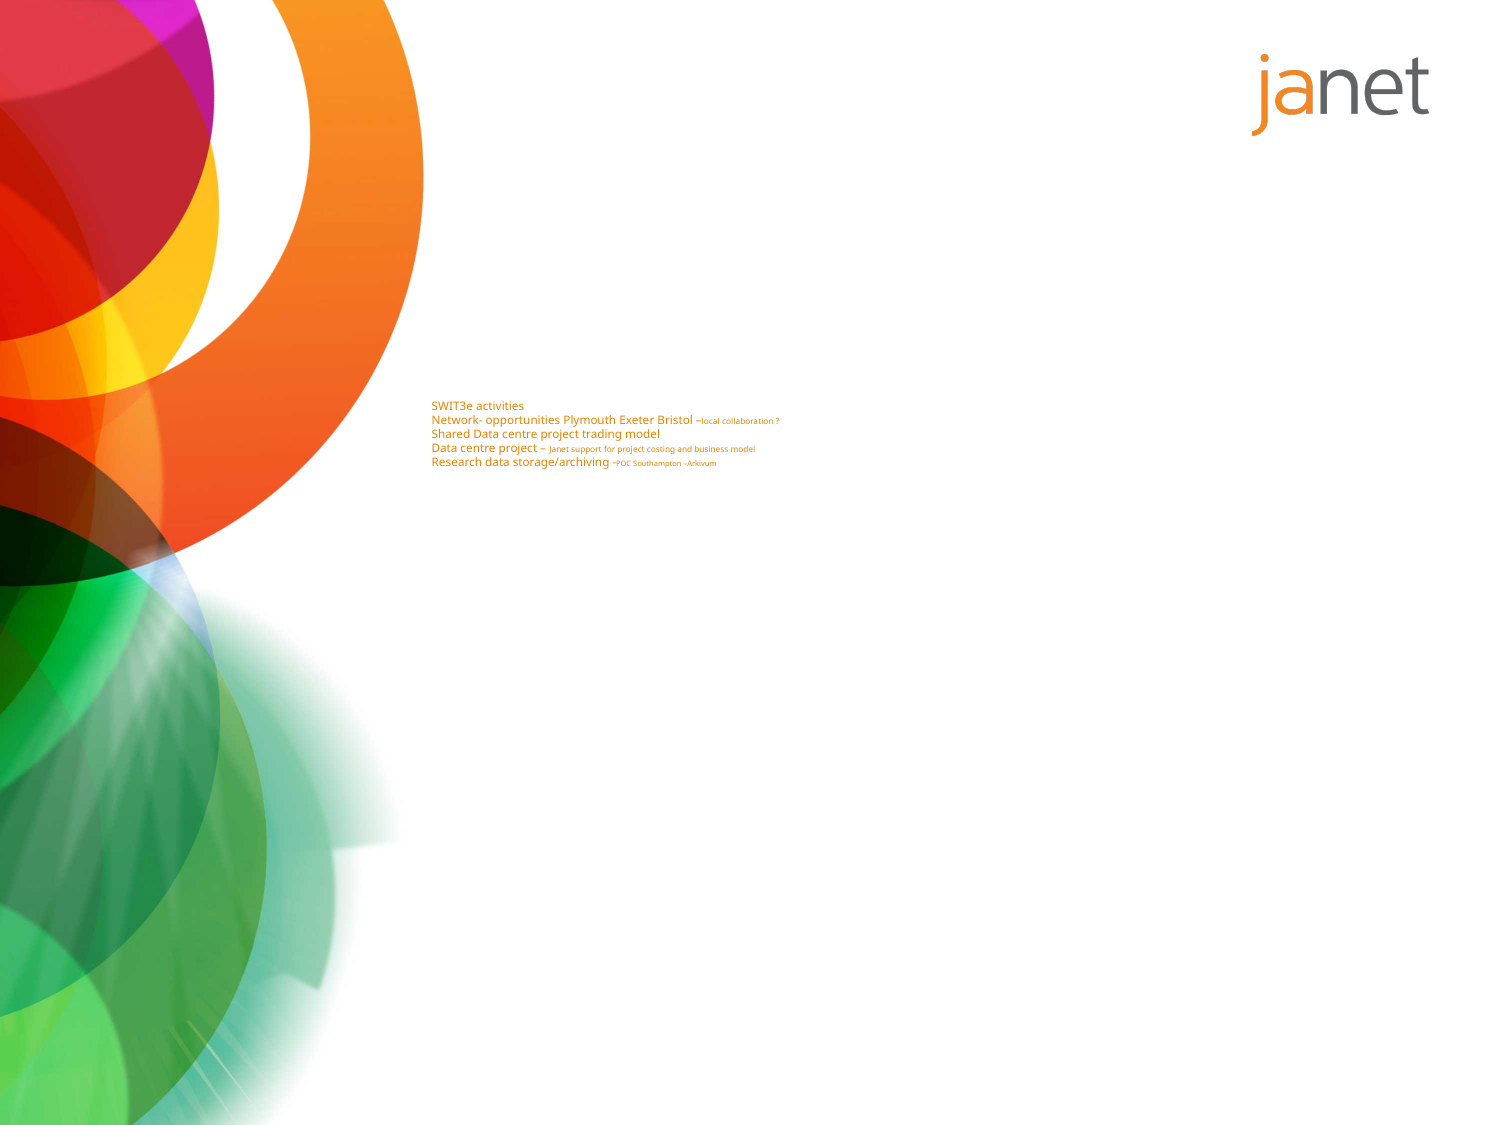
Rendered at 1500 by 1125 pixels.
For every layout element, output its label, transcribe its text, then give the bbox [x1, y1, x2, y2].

picture [1252, 54, 1429, 136]
picture [0, 0, 486, 1125]
title SWIT3e activities Network- opportunities Plymouth Exeter Bristol –local collaboration ? Shared Data centre project trading model Data centre project – Janet support for project costing and business model Research data storage/archiving -POC Southampton –Arkivum [431, 399, 1442, 480]
